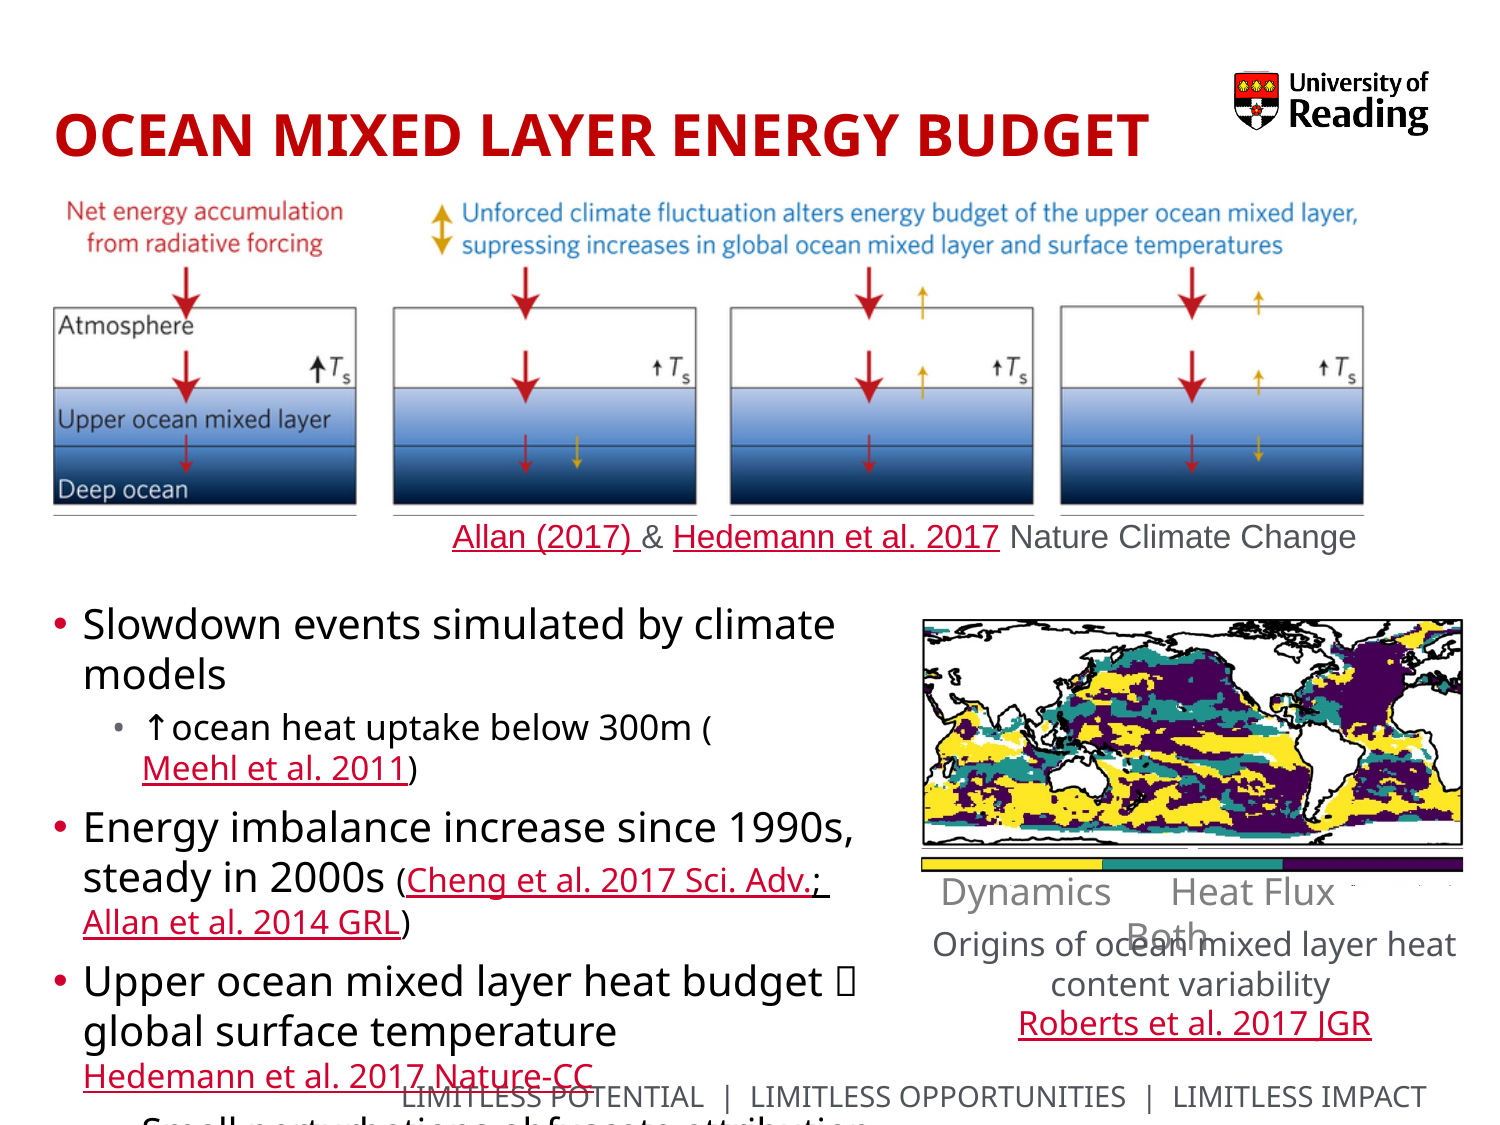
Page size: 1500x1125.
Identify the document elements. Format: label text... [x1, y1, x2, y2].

list Slowdown events simulated by climate models ↑ocean heat uptake below 300m (Meehl et al. 2011) Energy imbalance increase since 1990s, steady in 2000s (Cheng et al. 2017 Sci. Adv.; Allan et al. 2014 GRL) Upper ocean mixed layer heat budget  global surface temperature Hedemann et al. 2017 Nature-CC Small perturbations obfuscate attribution Useful interpretive framework [53, 597, 907, 1035]
text_box Dynamics Heat Flux Both [915, 894, 1420, 915]
picture [915, 618, 1472, 886]
title Ocean mixed layer energy budget [53, 19, 1456, 169]
text_box Allan (2017) & Hedemann et al. 2017 Nature Climate Change [437, 503, 1383, 564]
text_box Origins of ocean mixed layer heat content variability Roberts et al. 2017 JGR [895, 915, 1495, 1056]
picture [52, 196, 1365, 516]
